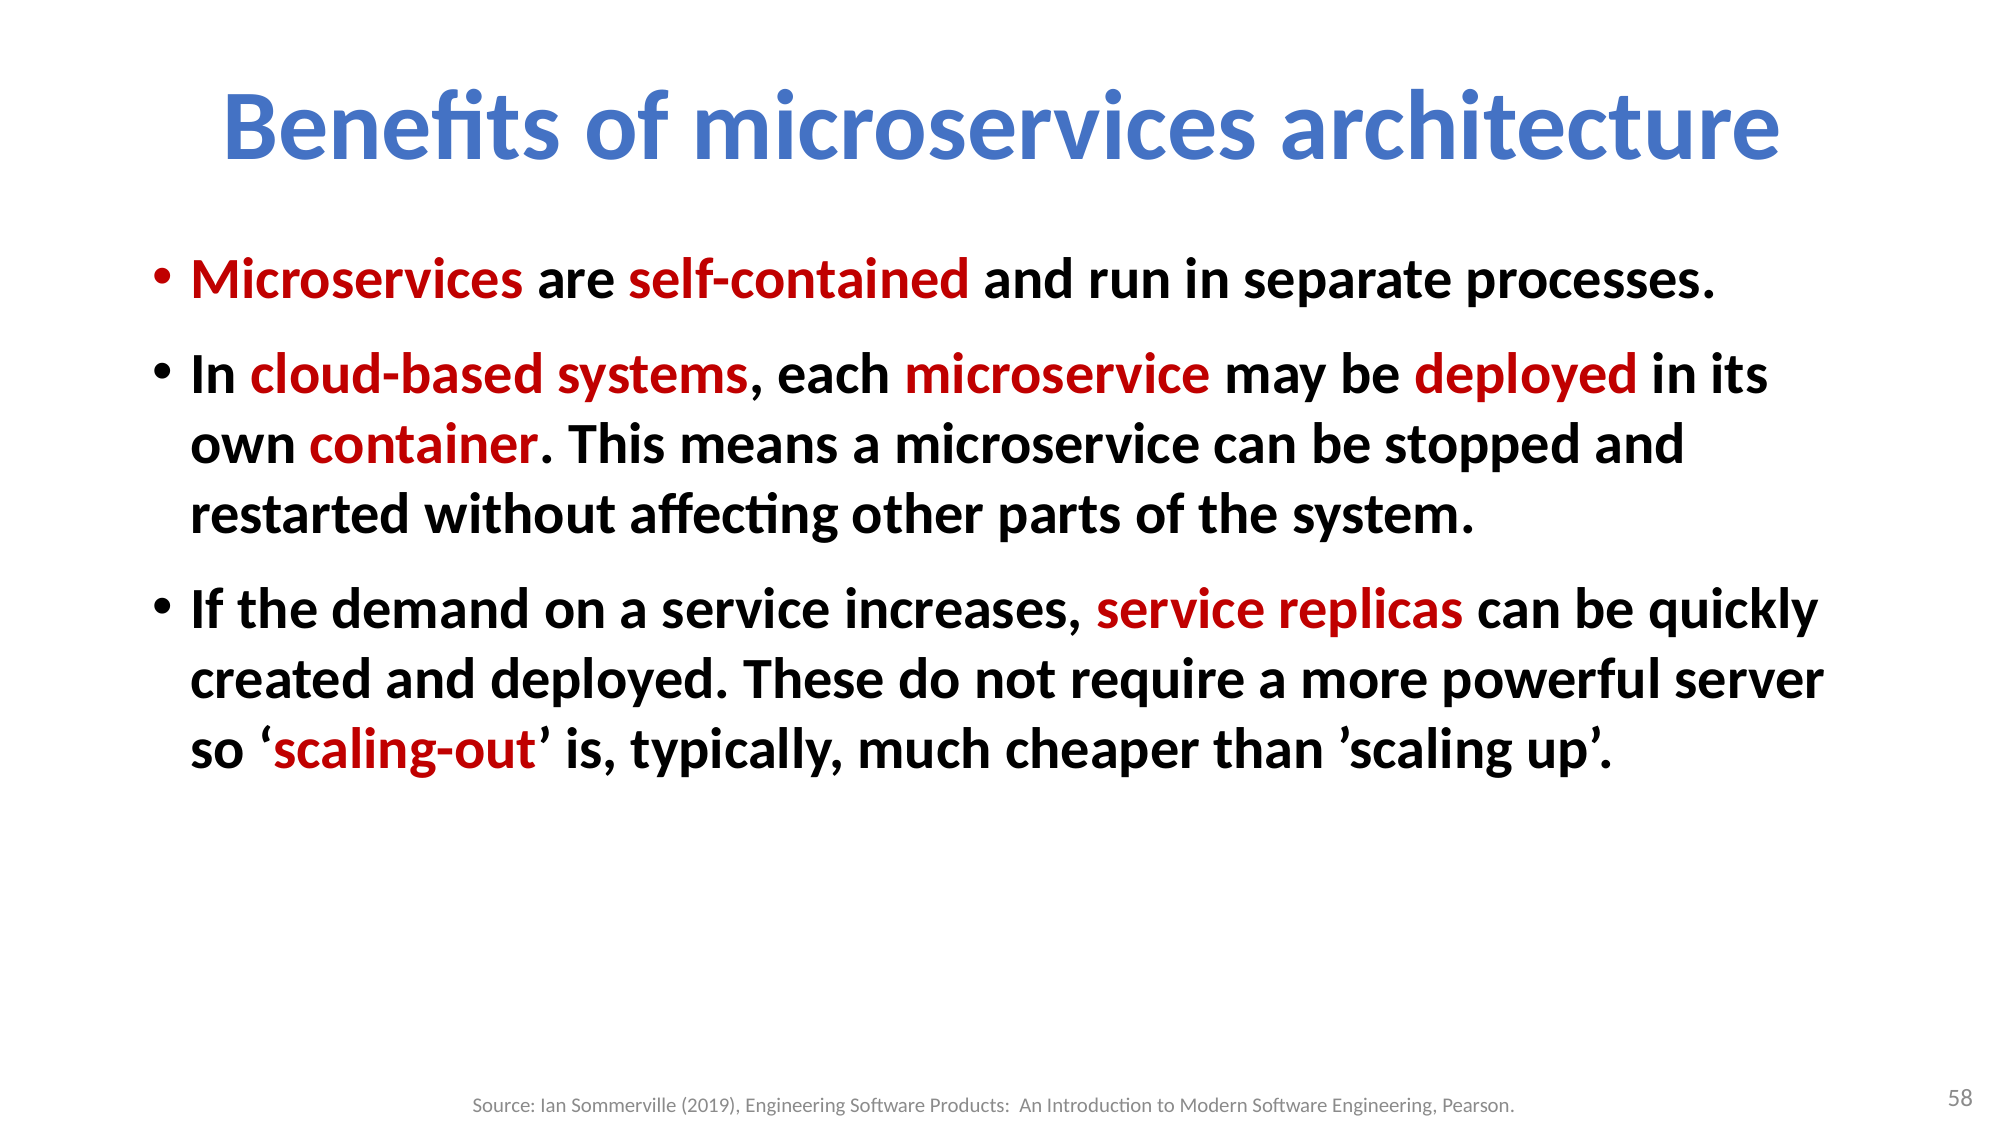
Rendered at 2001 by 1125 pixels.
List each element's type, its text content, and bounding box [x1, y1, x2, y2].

footer Source: Ian Sommerville (2019), Engineering Software Products: An Introduction to Modern Software Engineering, Pearson. [350, 1082, 1638, 1125]
title Benefits of microservices architecture [174, 19, 1831, 220]
slide_number 58 [1830, 1076, 1989, 1116]
list Microservices are self-contained and run in separate processes. In cloud-based systems, each microservice may be deployed in its own container. This means a microservice can be stopped and restarted without affecting other parts of the system. If the demand on a service increases, service replicas can be quickly created and deployed. These do not require a more powerful server so ‘scaling-out’ is, typically, much cheaper than ’scaling up’. [138, 232, 1866, 1070]
